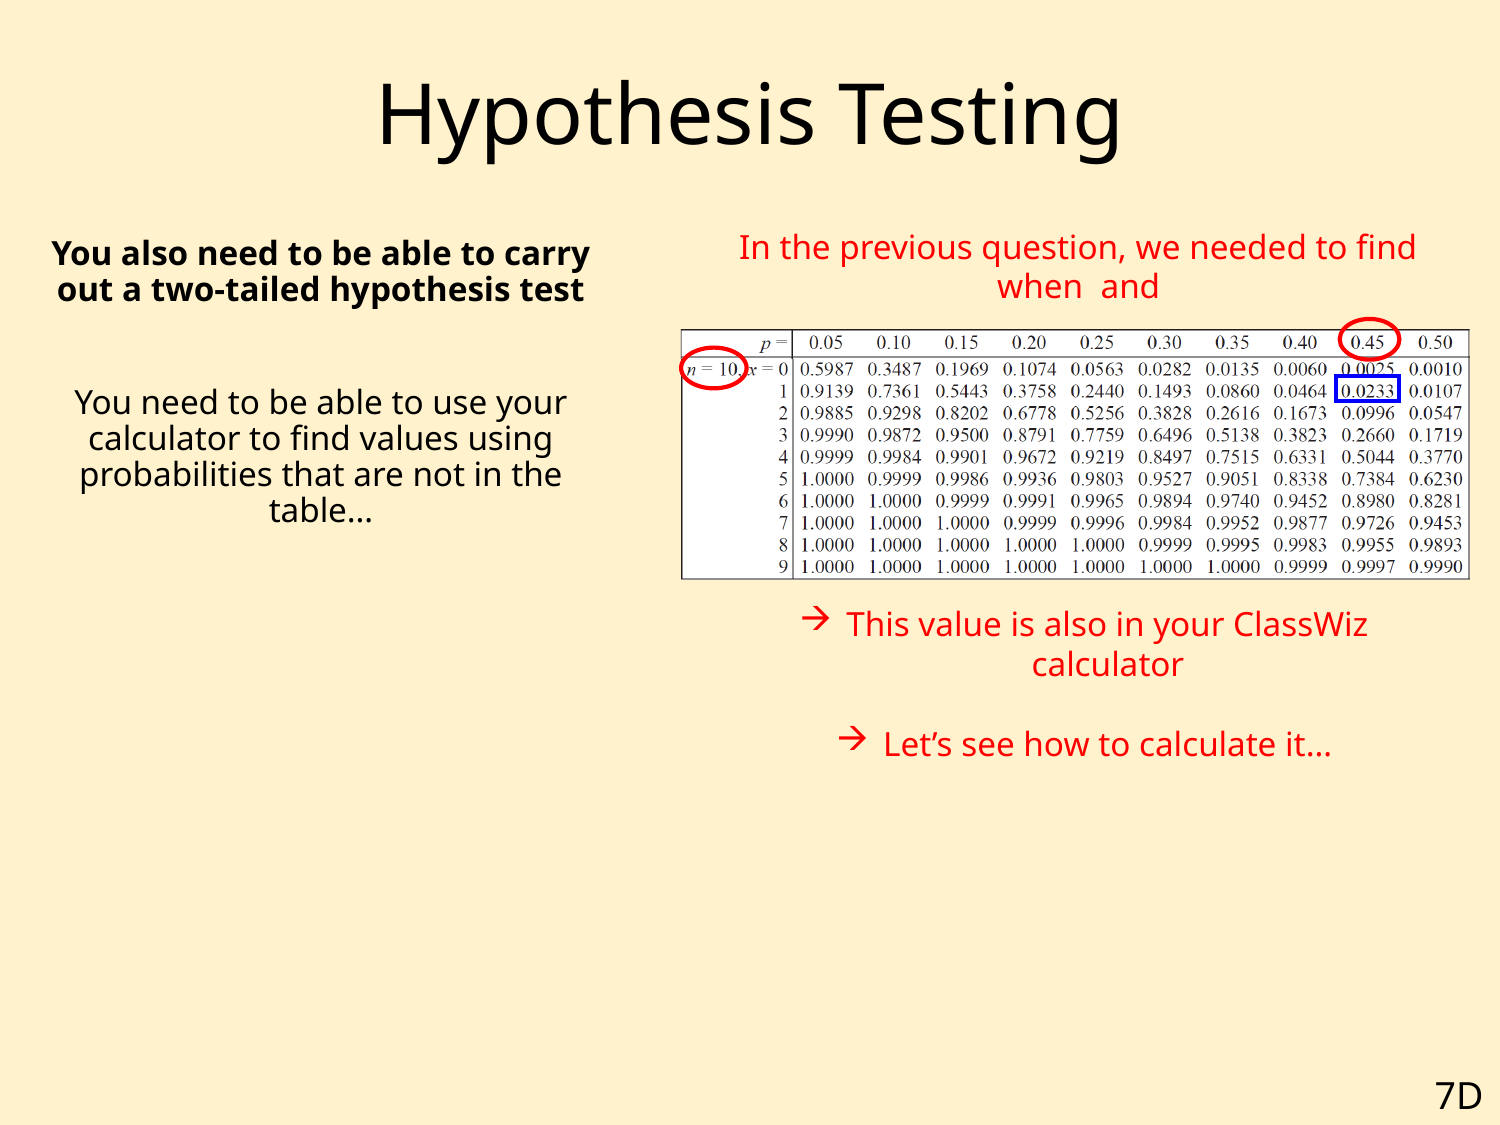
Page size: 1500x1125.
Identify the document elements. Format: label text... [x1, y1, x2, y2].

text_box [1342, 317, 1397, 329]
text_box This value is also in your ClassWiz calculator Let’s see how to calculate it… [727, 595, 1442, 770]
title Hypothesis Testing [103, 35, 1397, 199]
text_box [680, 329, 1471, 580]
list You also need to be able to carry out a two-tailed hypothesis test You need to be able to use your calculator to find values using probabilities that are not in the table… [23, 229, 619, 1014]
text_box 7D [1419, 1064, 1499, 1125]
